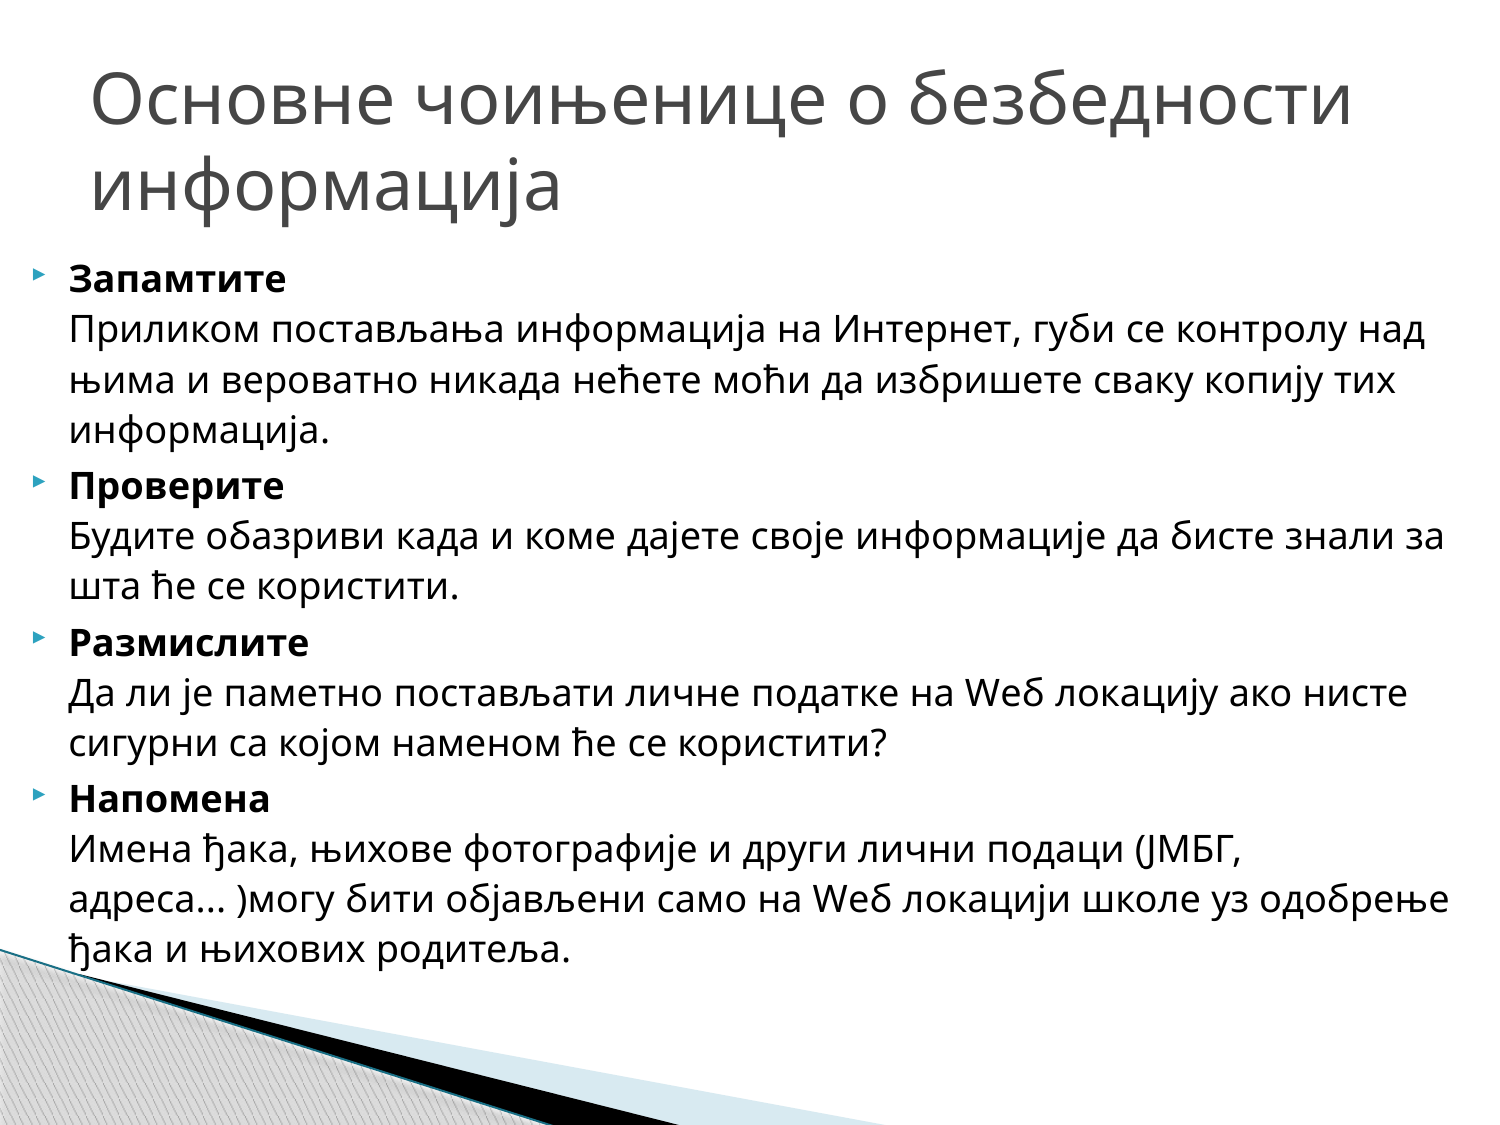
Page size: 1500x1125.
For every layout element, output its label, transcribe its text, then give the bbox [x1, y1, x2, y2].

title Основне чоињенице о безбедности информација [75, 45, 1425, 233]
list Запамтите Приликом постављања информација на Интернет, губи се контролу над њима и вероватно никада нећете моћи да избришете сваку копију тих информација. Проверите Будите обазриви када и коме дајете своје информације да бисте знали за шта ће се користити. Размислите Да ли је паметно постављати личне податке на Wеб локацију ако нисте сигурни са којом наменом ће се користити? Напомена Имена ђака, њихове фотографије и други лични подаци (ЈМБГ, адреса... )могу бити објављени само на Wеб локацији школе уз одобрење ђака и њихових родитеља. [0, 243, 1500, 986]
